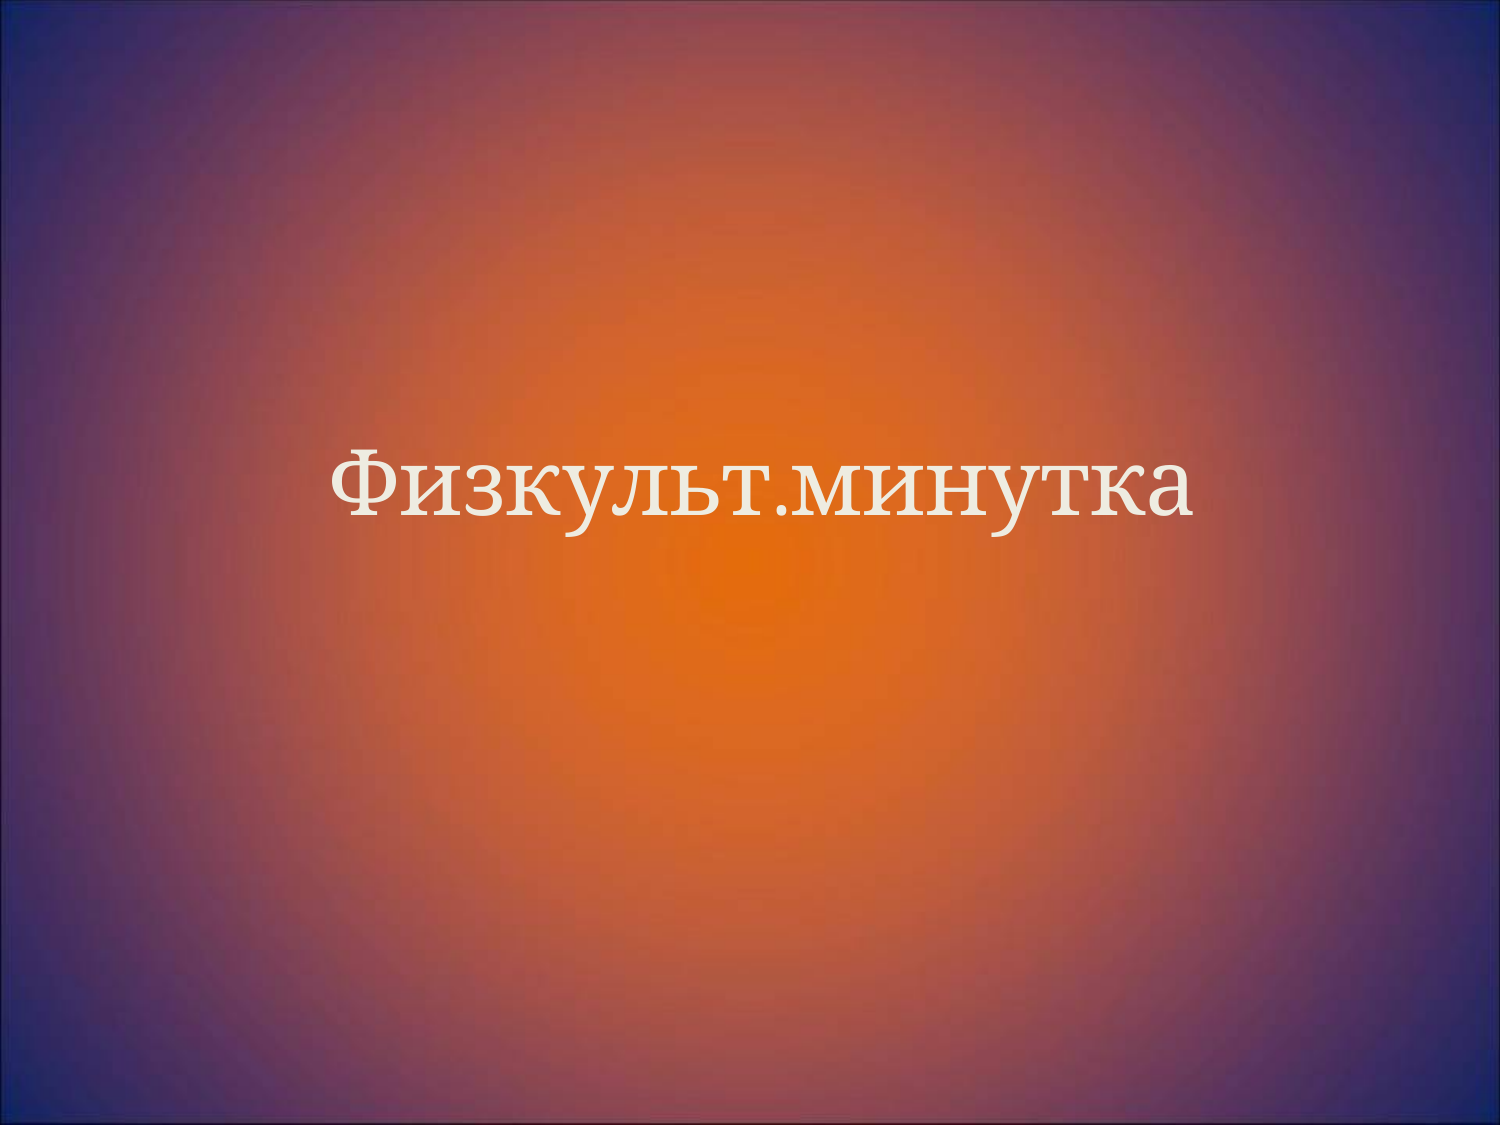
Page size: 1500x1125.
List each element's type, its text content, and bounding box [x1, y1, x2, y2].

picture [0, 0, 1500, 1125]
title Физкульт.минутка [88, 385, 1439, 574]
